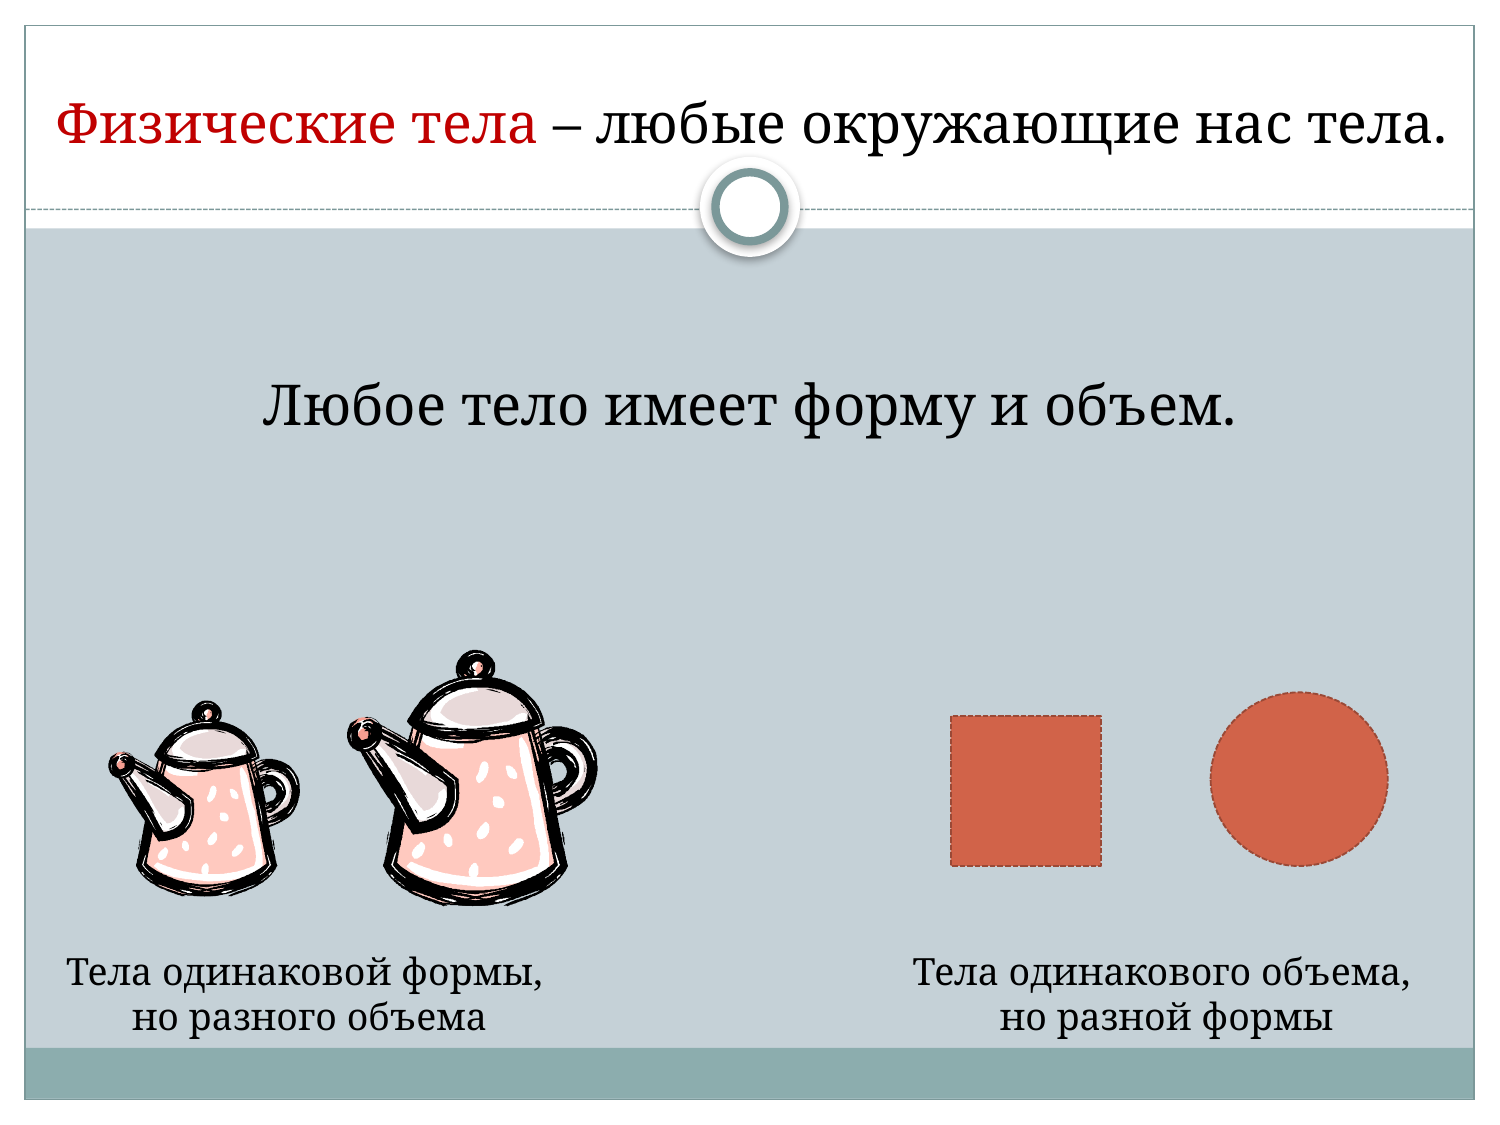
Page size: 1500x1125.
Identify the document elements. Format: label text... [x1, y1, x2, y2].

text_box [1209, 691, 1389, 867]
list Любое тело имеет форму и объем. [53, 361, 1449, 462]
text_box Тела одинакового объема, но разной формы [897, 940, 1436, 1046]
text_box [950, 715, 1102, 867]
picture [336, 639, 609, 918]
text_box Тела одинаковой формы, но разного объема [51, 940, 568, 1046]
picture [100, 692, 309, 905]
title Физические тела – любые окружающие нас тела. [11, 37, 1495, 162]
